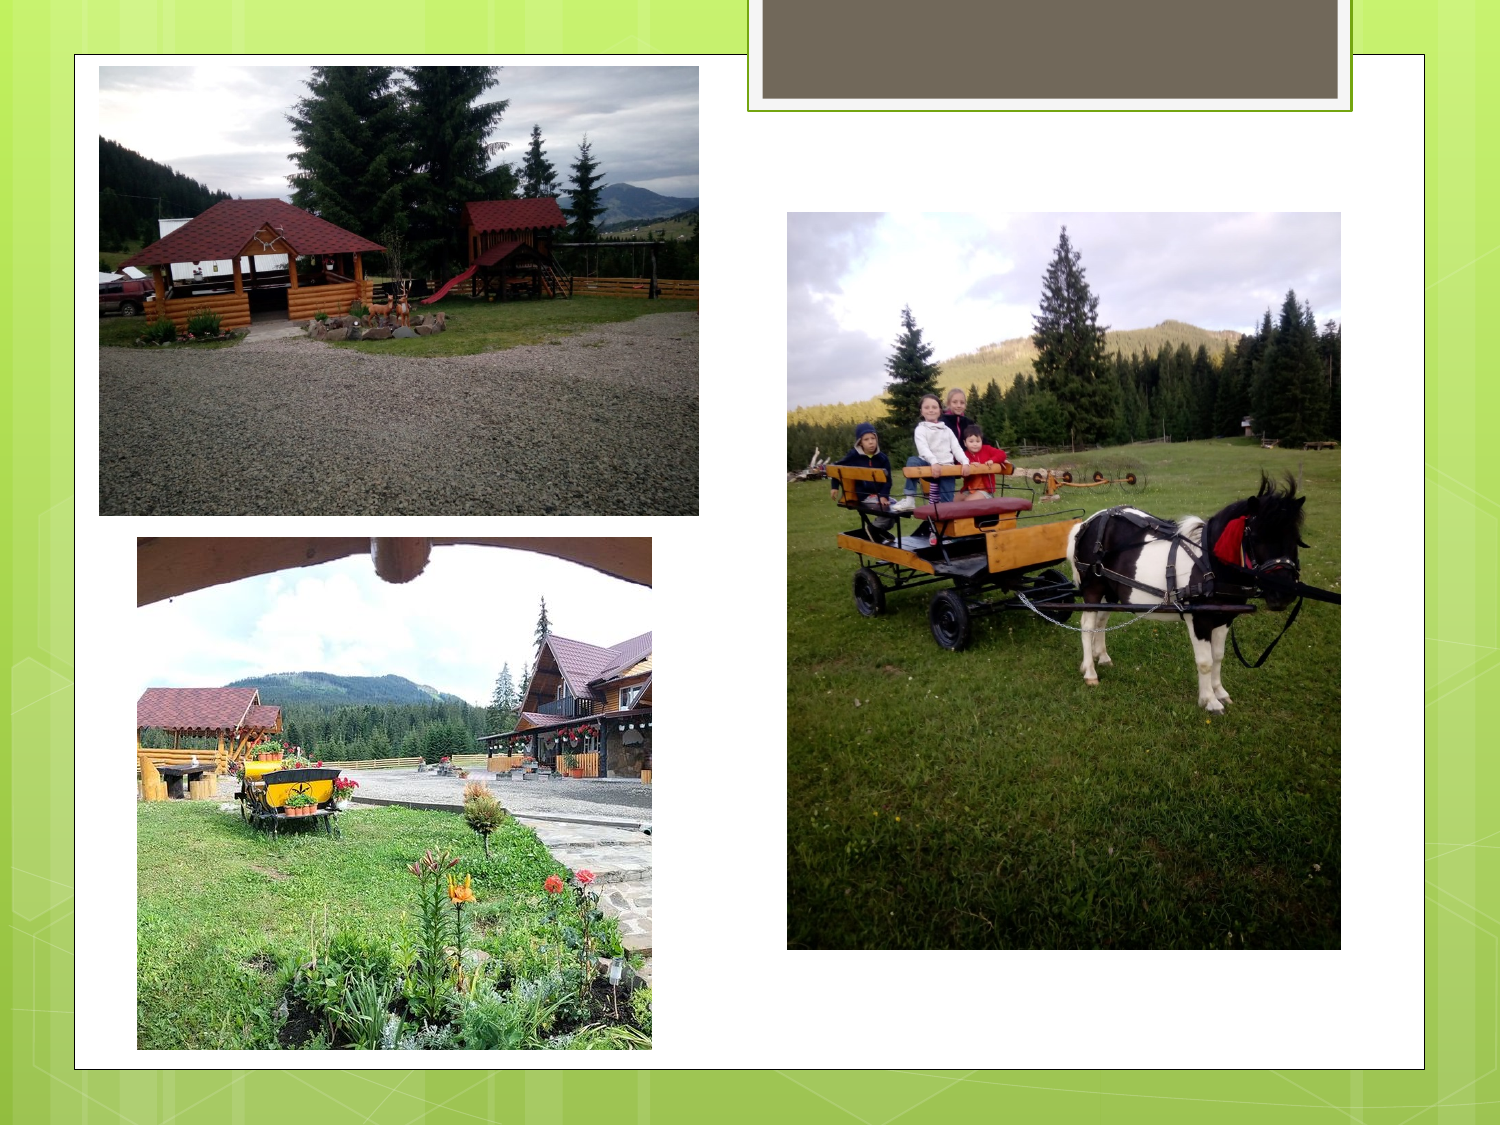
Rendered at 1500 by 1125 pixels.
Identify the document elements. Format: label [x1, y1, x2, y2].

picture [787, 212, 1341, 951]
picture [137, 537, 653, 1051]
list [99, 66, 699, 516]
